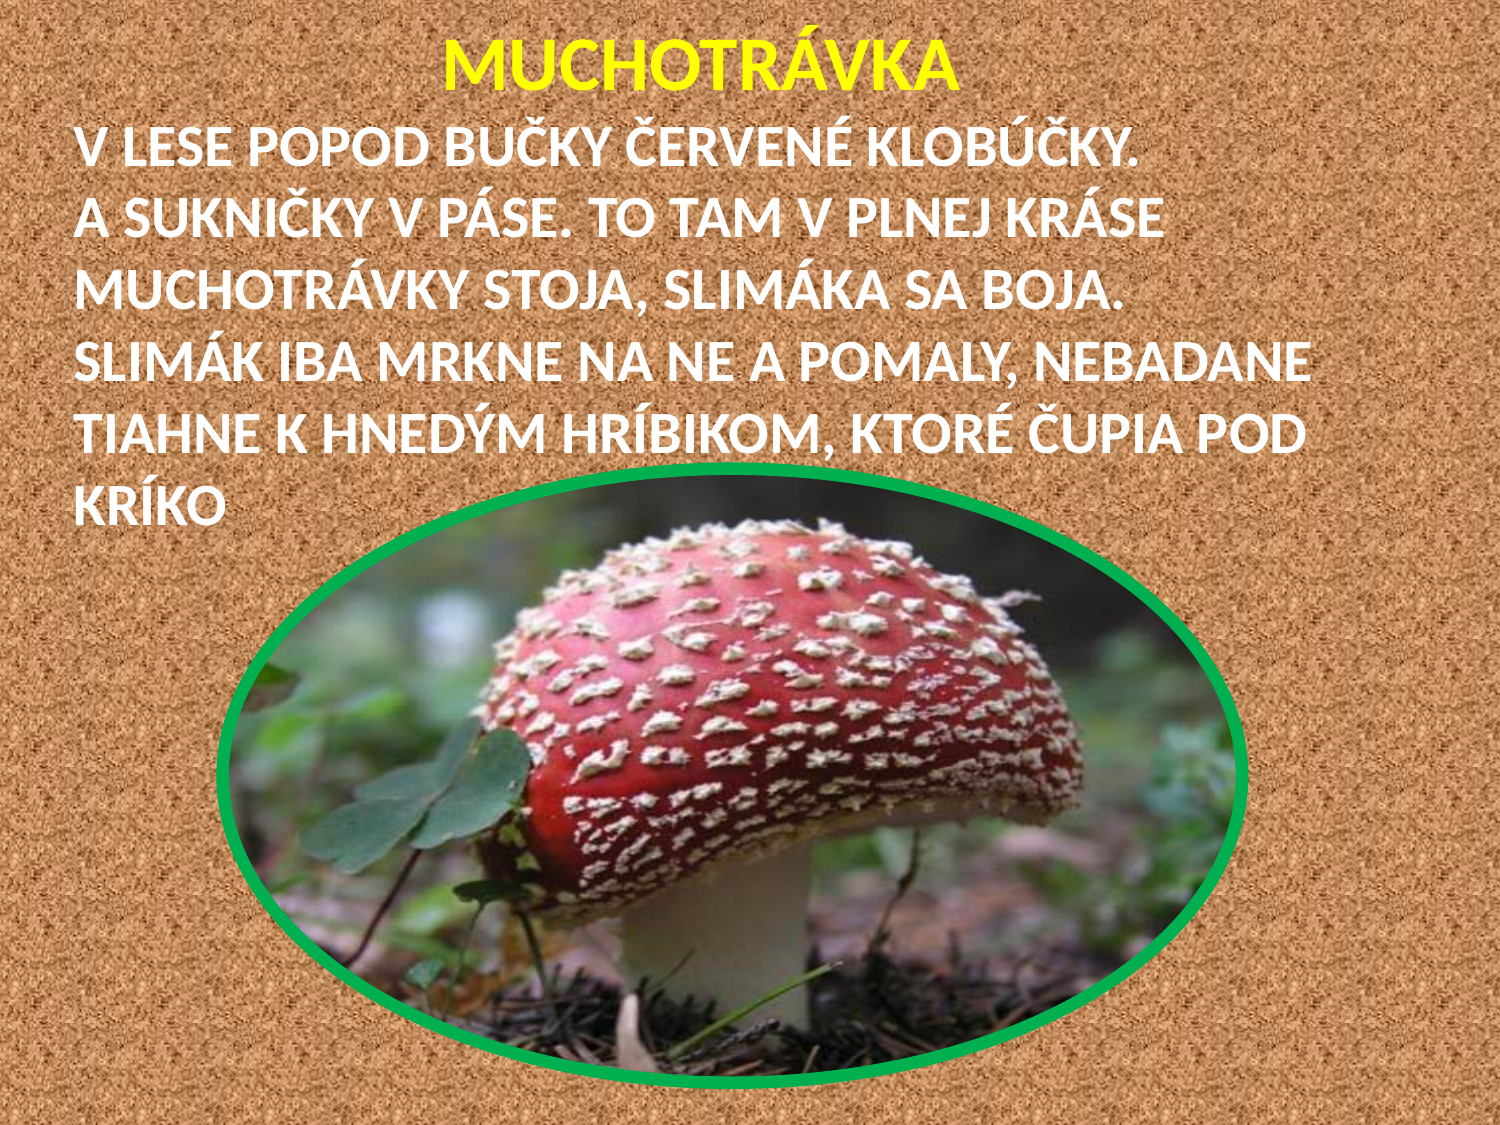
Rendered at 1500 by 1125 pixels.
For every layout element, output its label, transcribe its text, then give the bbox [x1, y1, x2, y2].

picture [0, 0, 1500, 1125]
title MUCHOTRÁVKA V LESE POPOD BUČKY ČERVENÉ KLOBÚČKY. A SUKNIČKY V PÁSE. TO TAM V PLNEJ KRÁSE MUCHOTRÁVKY STOJA, SLIMÁKA SA BOJA. SLIMÁK IBA MRKNE NA NE A POMALY, NEBADANE TIAHNE K HNEDÝM HRÍBIKOM, KTORÉ ČUPIA POD KRÍKO [58, 0, 1409, 551]
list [222, 468, 1243, 1083]
